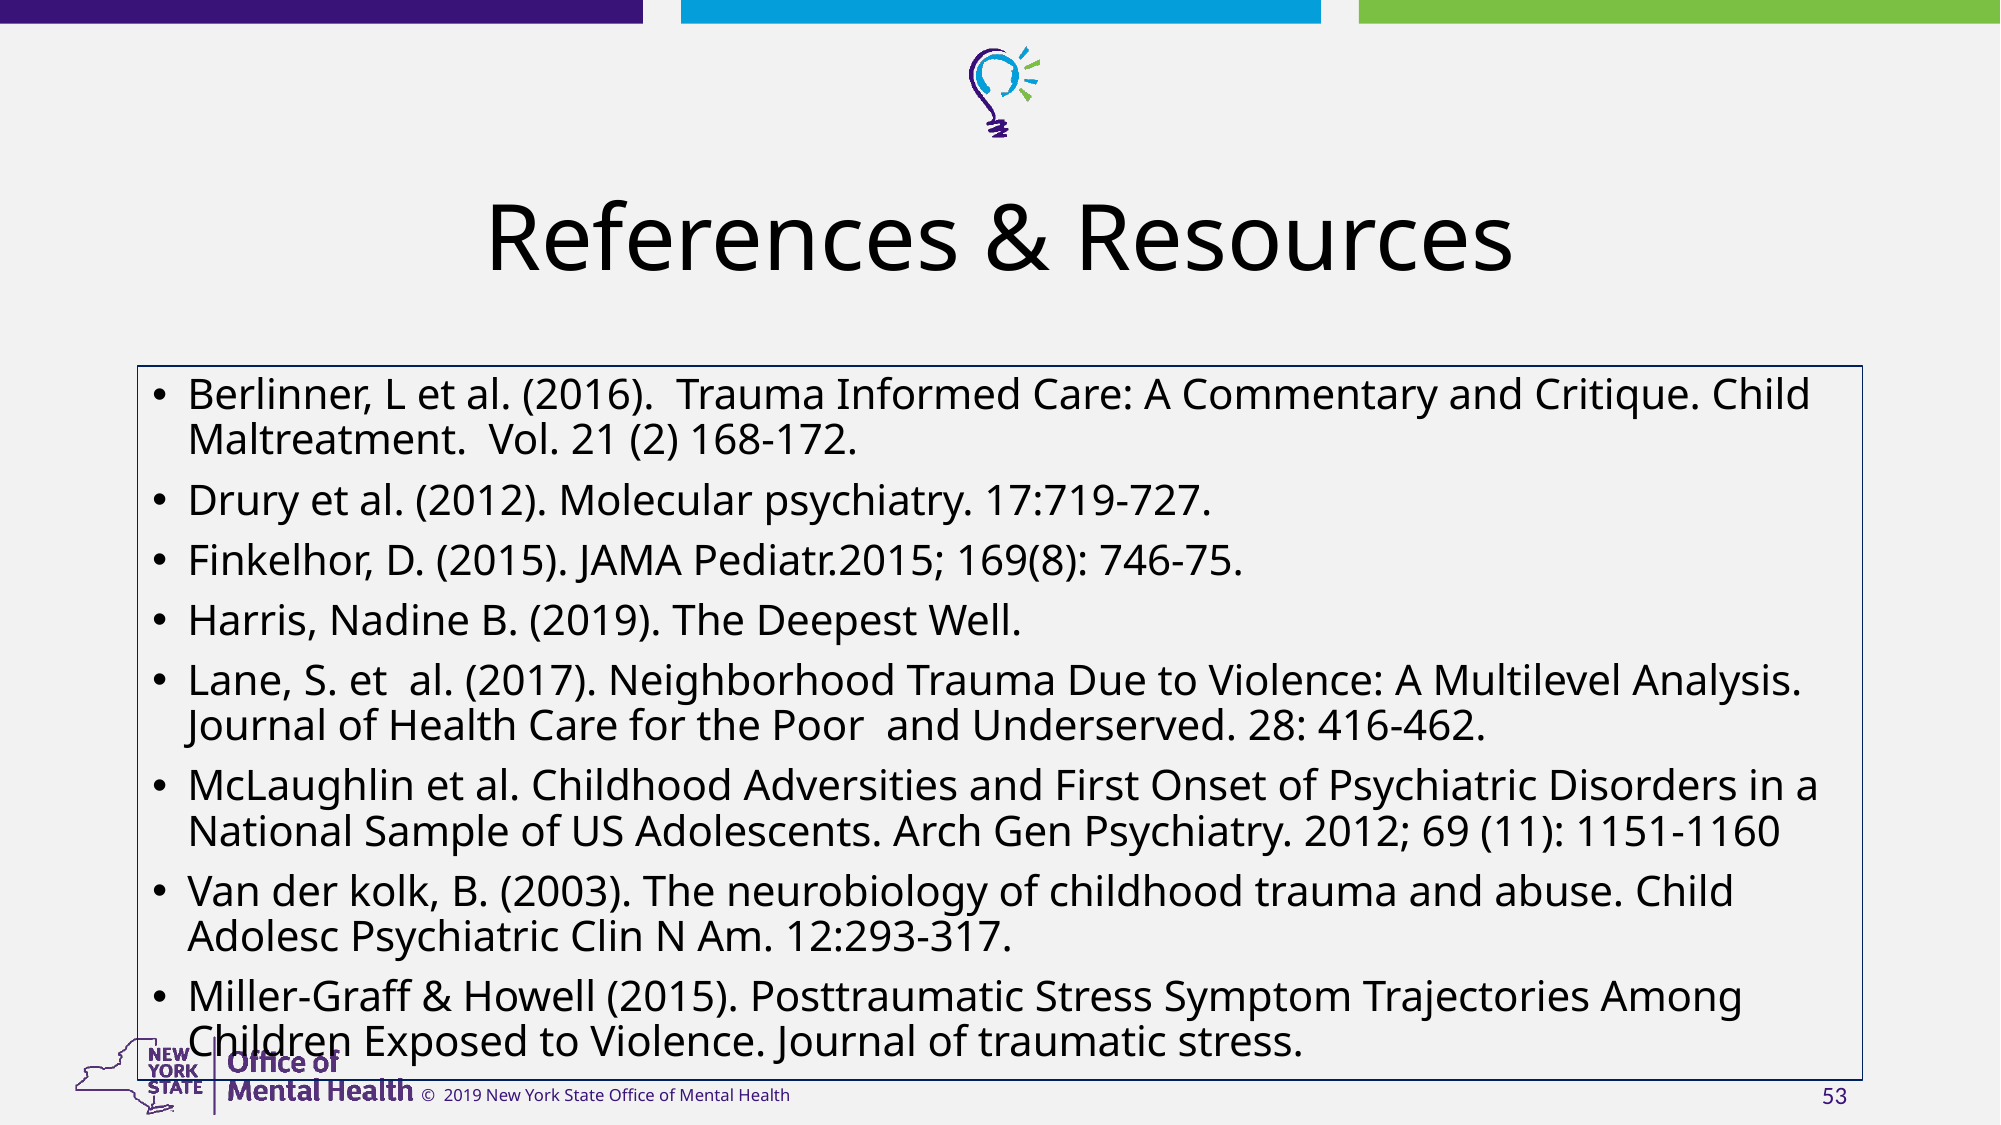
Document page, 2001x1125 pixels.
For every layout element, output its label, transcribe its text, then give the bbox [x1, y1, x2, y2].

title References & Resources [137, 183, 1863, 300]
list Berlinner, L et al. (2016). Trauma Informed Care: A Commentary and Critique. Child Maltreatment. Vol. 21 (2) 168-172. Drury et al. (2012). Molecular psychiatry. 17:719-727. Finkelhor, D. (2015). JAMA Pediatr.2015; 169(8): 746-75. Harris, Nadine B. (2019). The Deepest Well. Lane, S. et al. (2017). Neighborhood Trauma Due to Violence: A Multilevel Analysis. Journal of Health Care for the Poor and Underserved. 28: 416-462. McLaughlin et al. Childhood Adversities and First Onset of Psychiatric Disorders in a National Sample of US Adolescents. Arch Gen Psychiatry. 2012; 69 (11): 1151-1160 Van der kolk, B. (2003). The neurobiology of childhood trauma and abuse. Child Adolesc Psychiatric Clin N Am. 12:293-317. Miller-Graff & Howell (2015). Posttraumatic Stress Symptom Trajectories Among Children Exposed to Violence. Journal of traumatic stress. [137, 366, 1863, 1080]
picture [949, 26, 1051, 157]
picture [71, 1032, 417, 1119]
